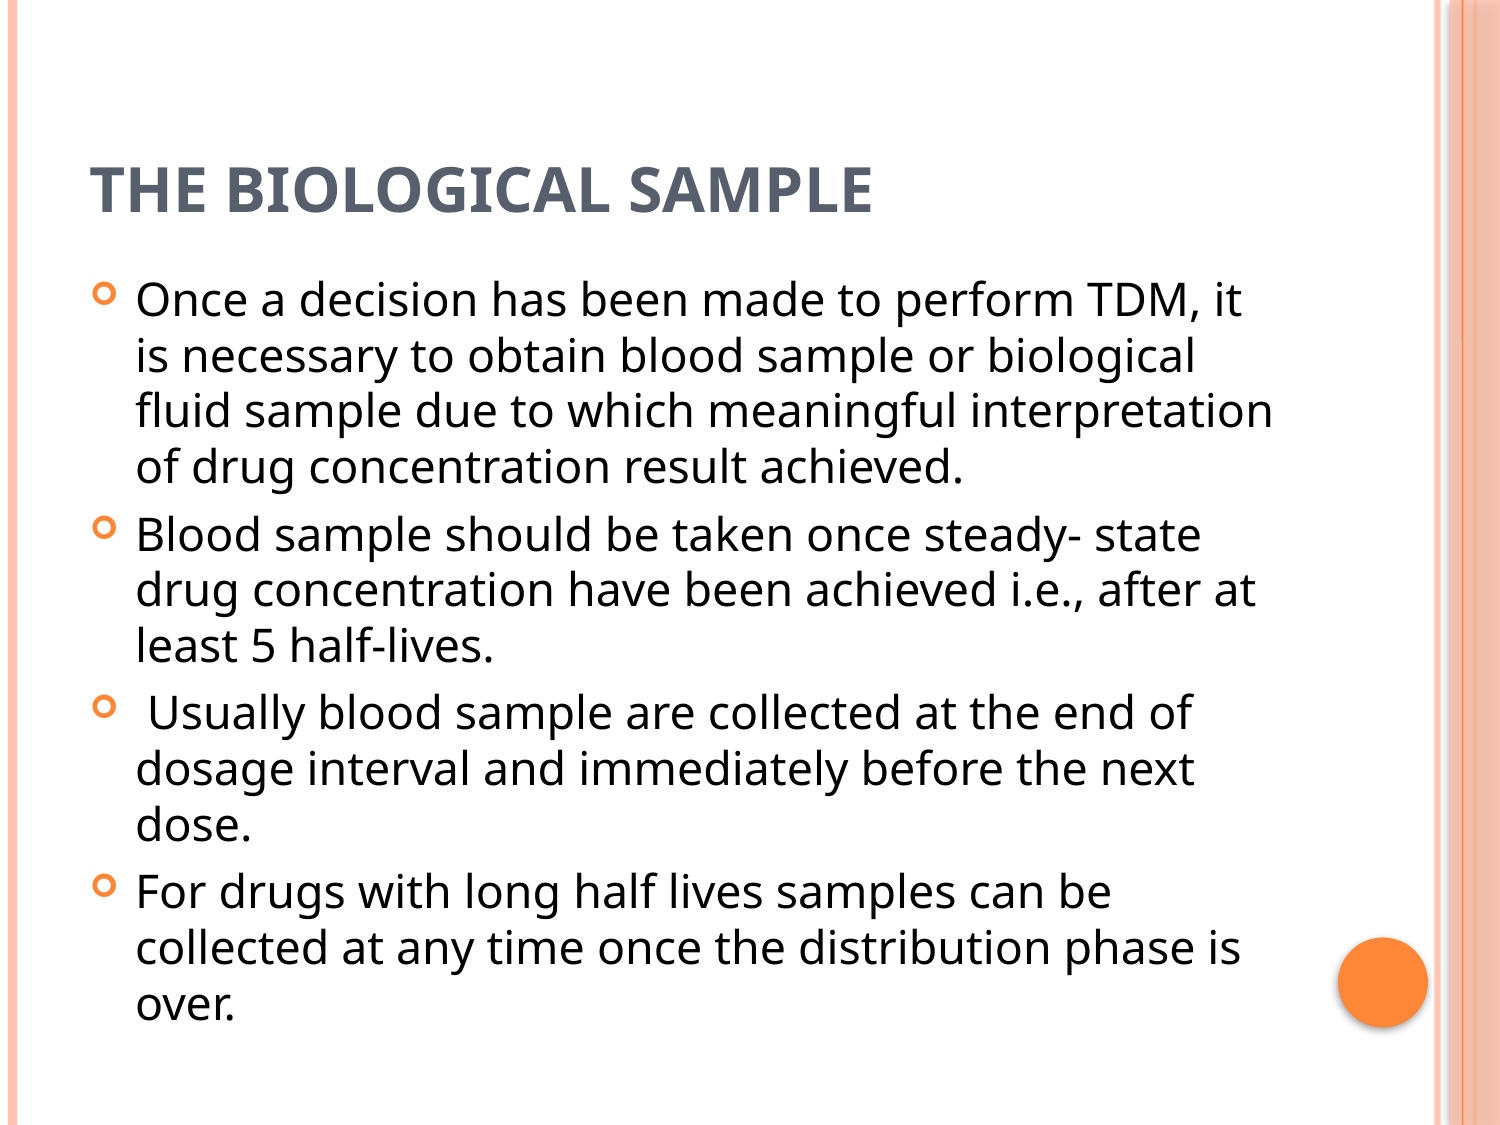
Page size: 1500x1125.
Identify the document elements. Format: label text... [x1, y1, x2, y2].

title THE BIOLOGICAL SAMPLE [75, 45, 1300, 233]
list Once a decision has been made to perform TDM, it is necessary to obtain blood sample or biological fluid sample due to which meaningful interpretation of drug concentration result achieved. Blood sample should be taken once steady- state drug concentration have been achieved i.e., after at least 5 half-lives. Usually blood sample are collected at the end of dosage interval and immediately before the next dose. For drugs with long half lives samples can be collected at any time once the distribution phase is over. [75, 262, 1300, 1062]
